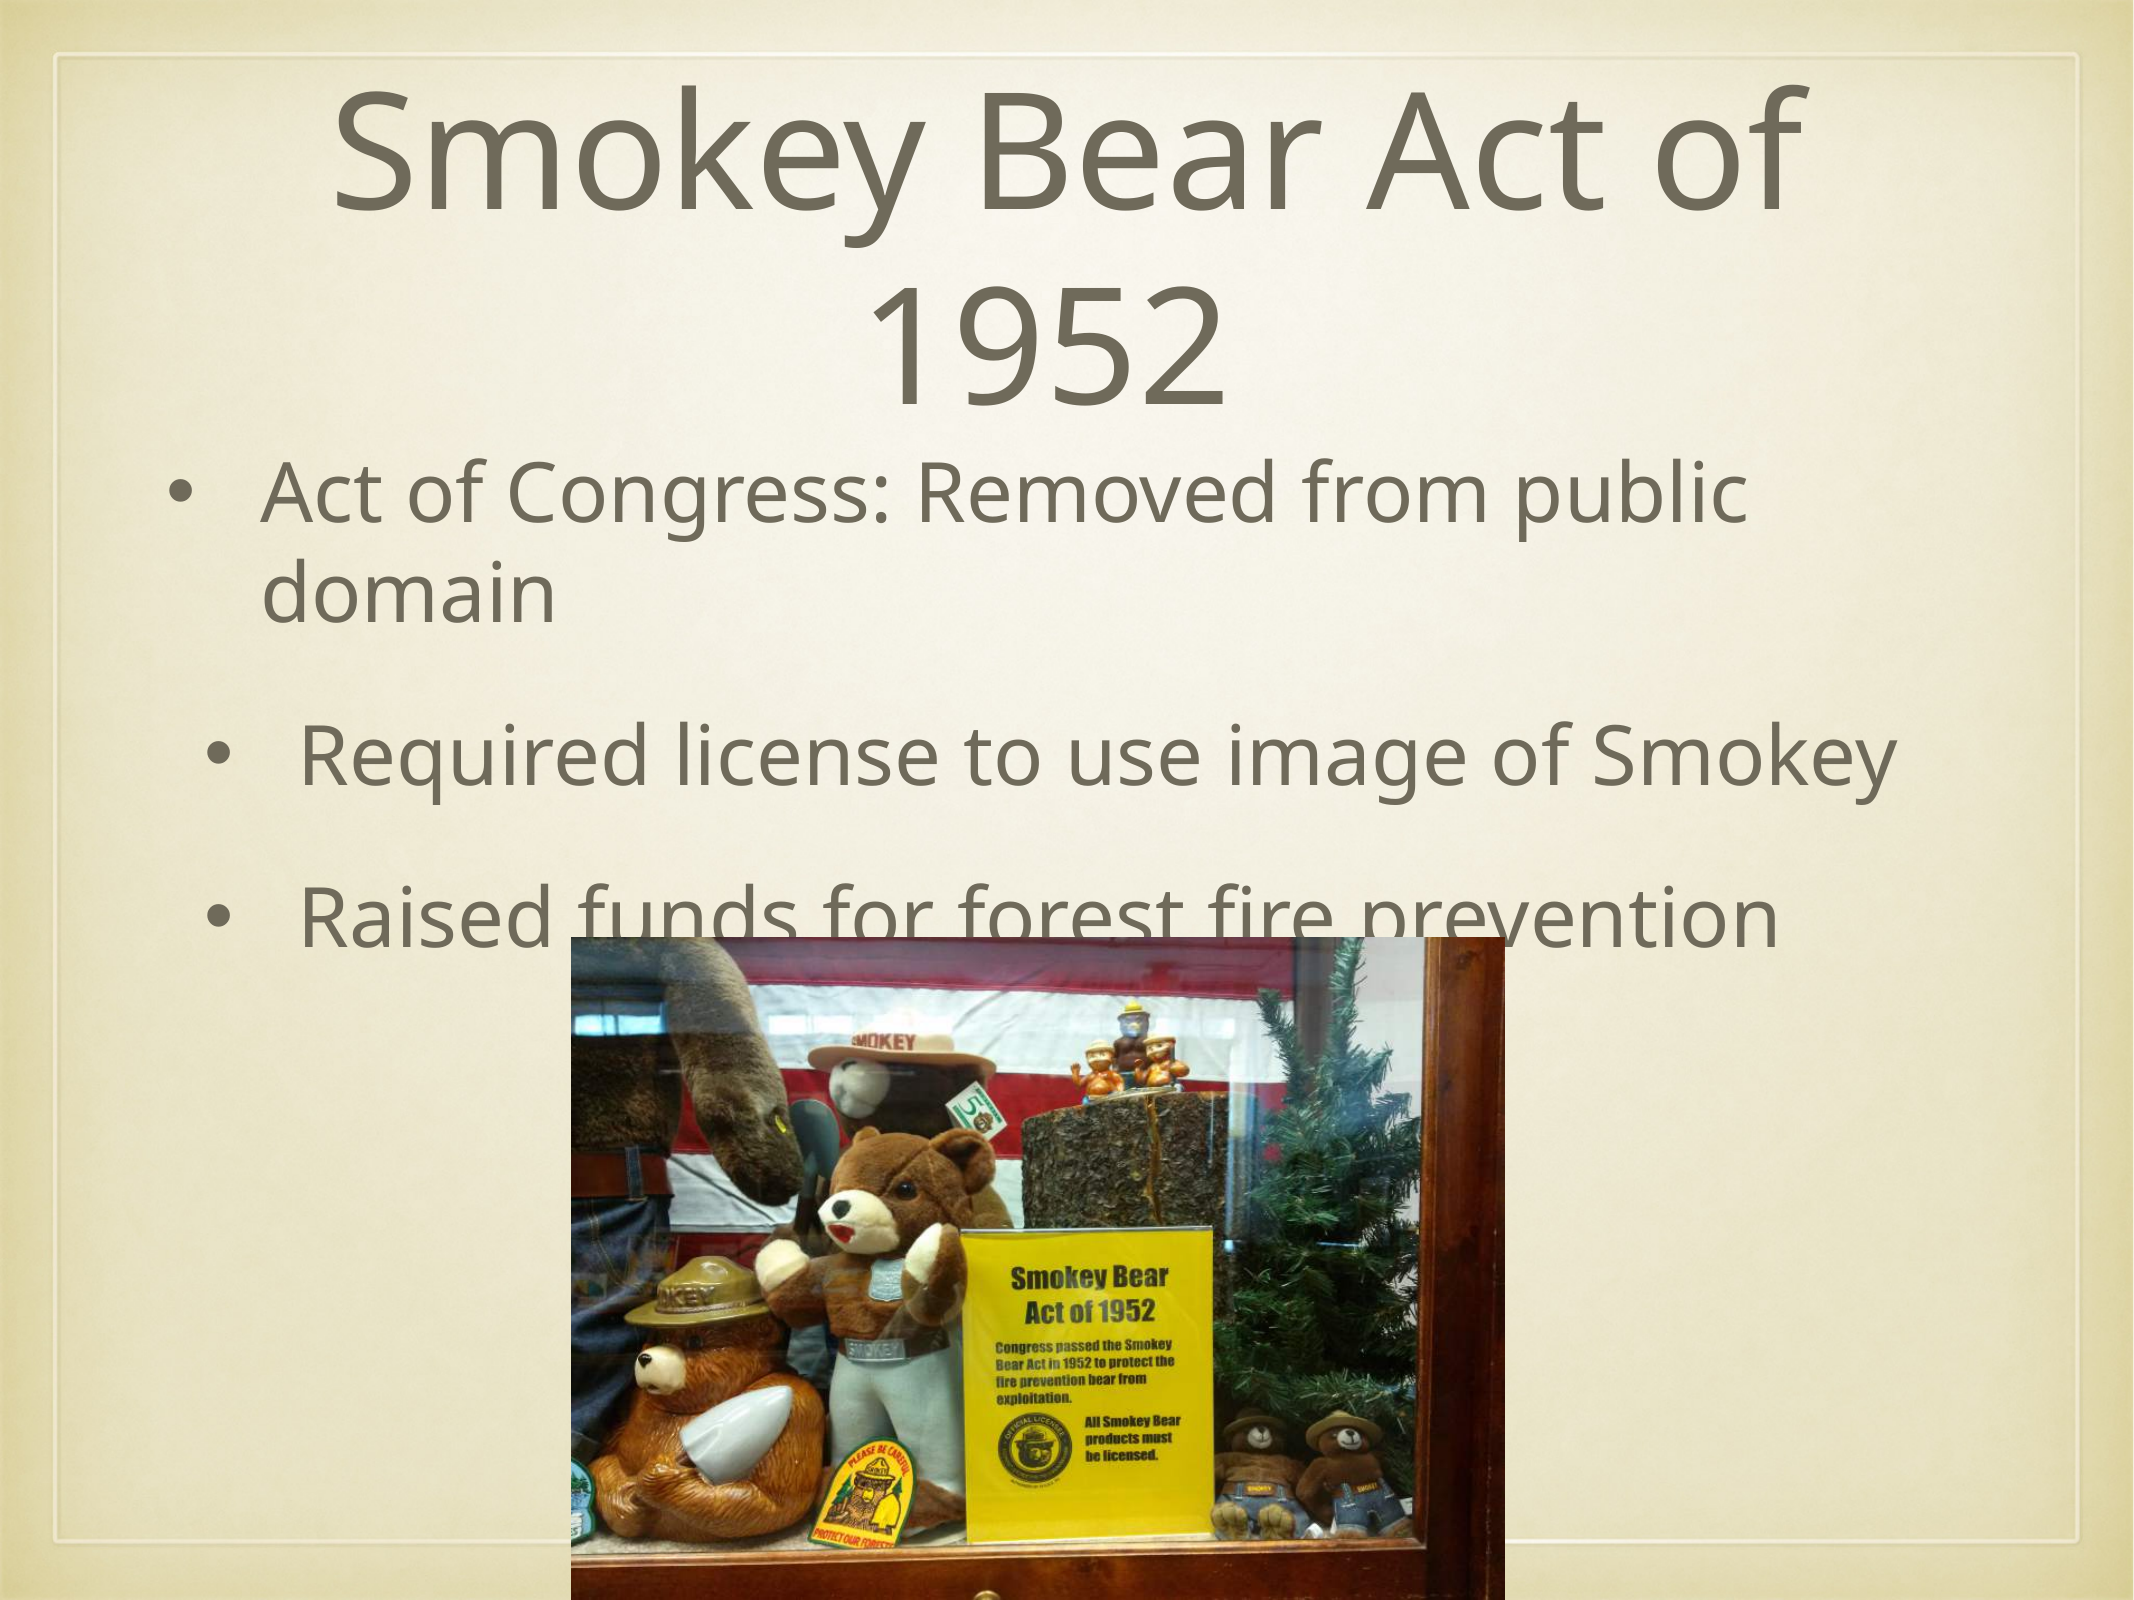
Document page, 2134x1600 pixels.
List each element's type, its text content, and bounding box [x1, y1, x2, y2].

picture [0, 0, 2134, 1600]
title Smokey Bear Act of 1952 [166, 89, 1967, 249]
list Act of Congress: Removed from public domain Required license to use image of Smokey Raised funds for forest fire prevention [166, 249, 1967, 1317]
